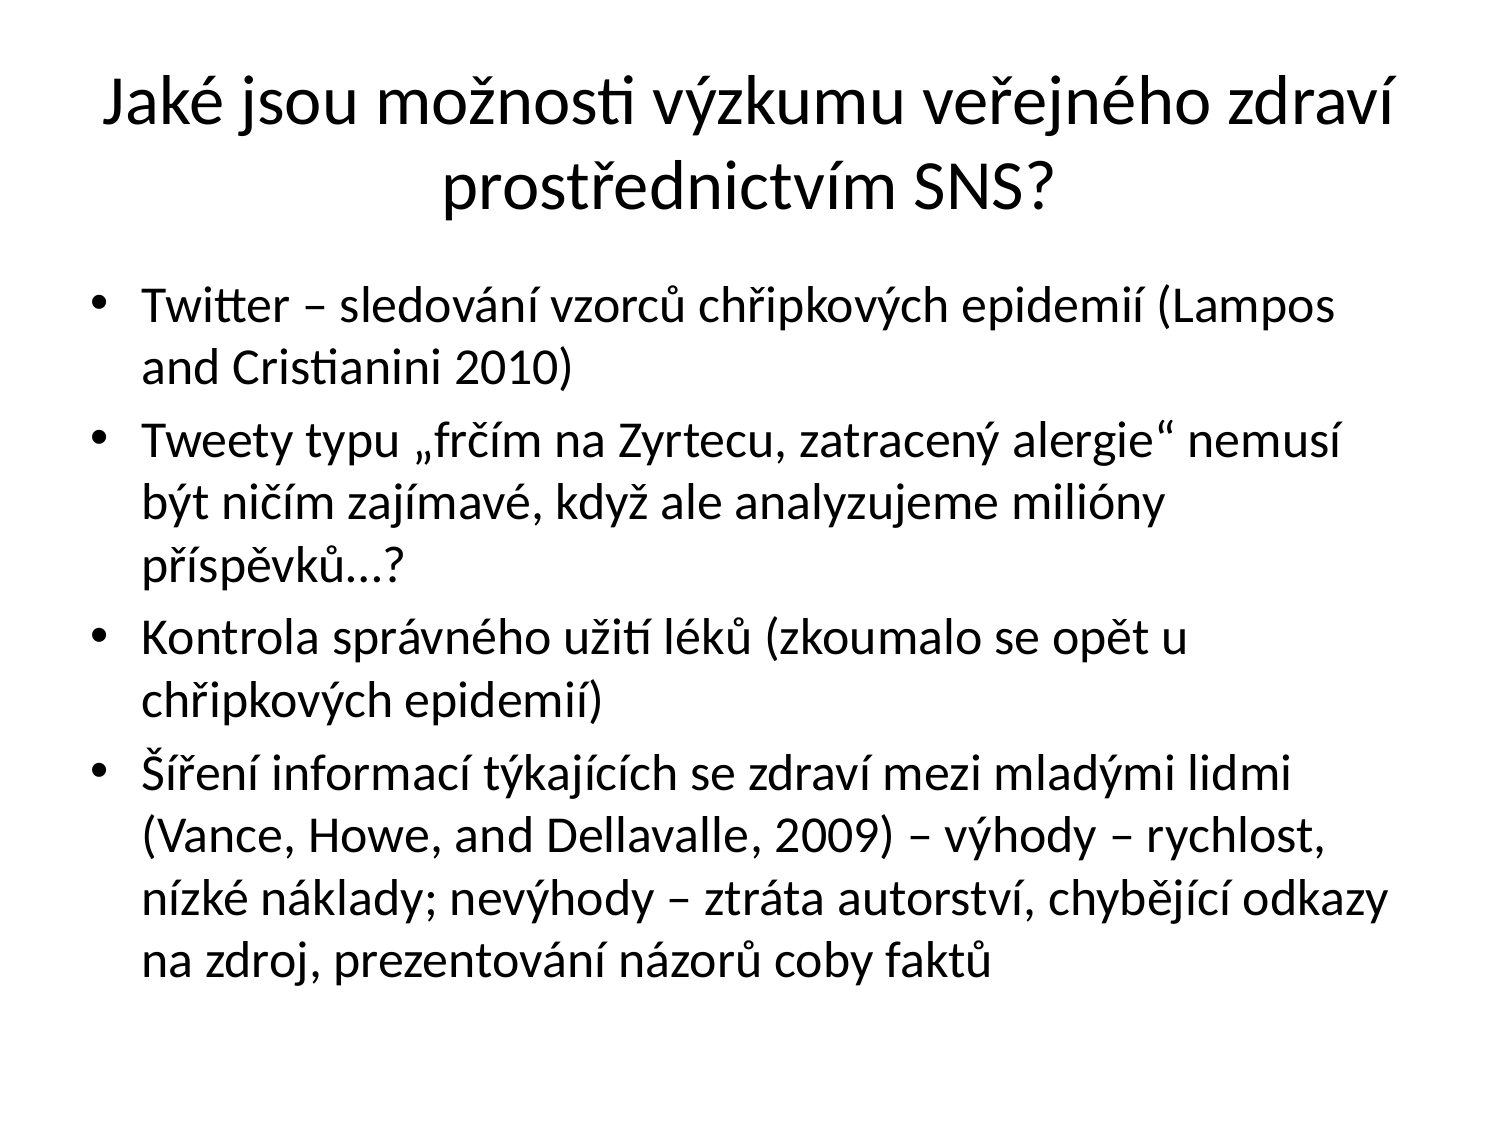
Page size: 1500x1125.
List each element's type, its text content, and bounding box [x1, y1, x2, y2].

list Twitter – sledování vzorců chřipkových epidemií (Lampos and Cristianini 2010) Tweety typu „frčím na Zyrtecu, zatracený alergie“ nemusí být ničím zajímavé, když ale analyzujeme milióny příspěvků…? Kontrola správného užití léků (zkoumalo se opět u chřipkových epidemií) Šíření informací týkajících se zdraví mezi mladými lidmi (Vance, Howe, and Dellavalle, 2009) – výhody – rychlost, nízké náklady; nevýhody – ztráta autorství, chybějící odkazy na zdroj, prezentování názorů coby faktů [75, 262, 1425, 1005]
title Jaké jsou možnosti výzkumu veřejného zdraví prostřednictvím SNS? [75, 45, 1425, 233]
